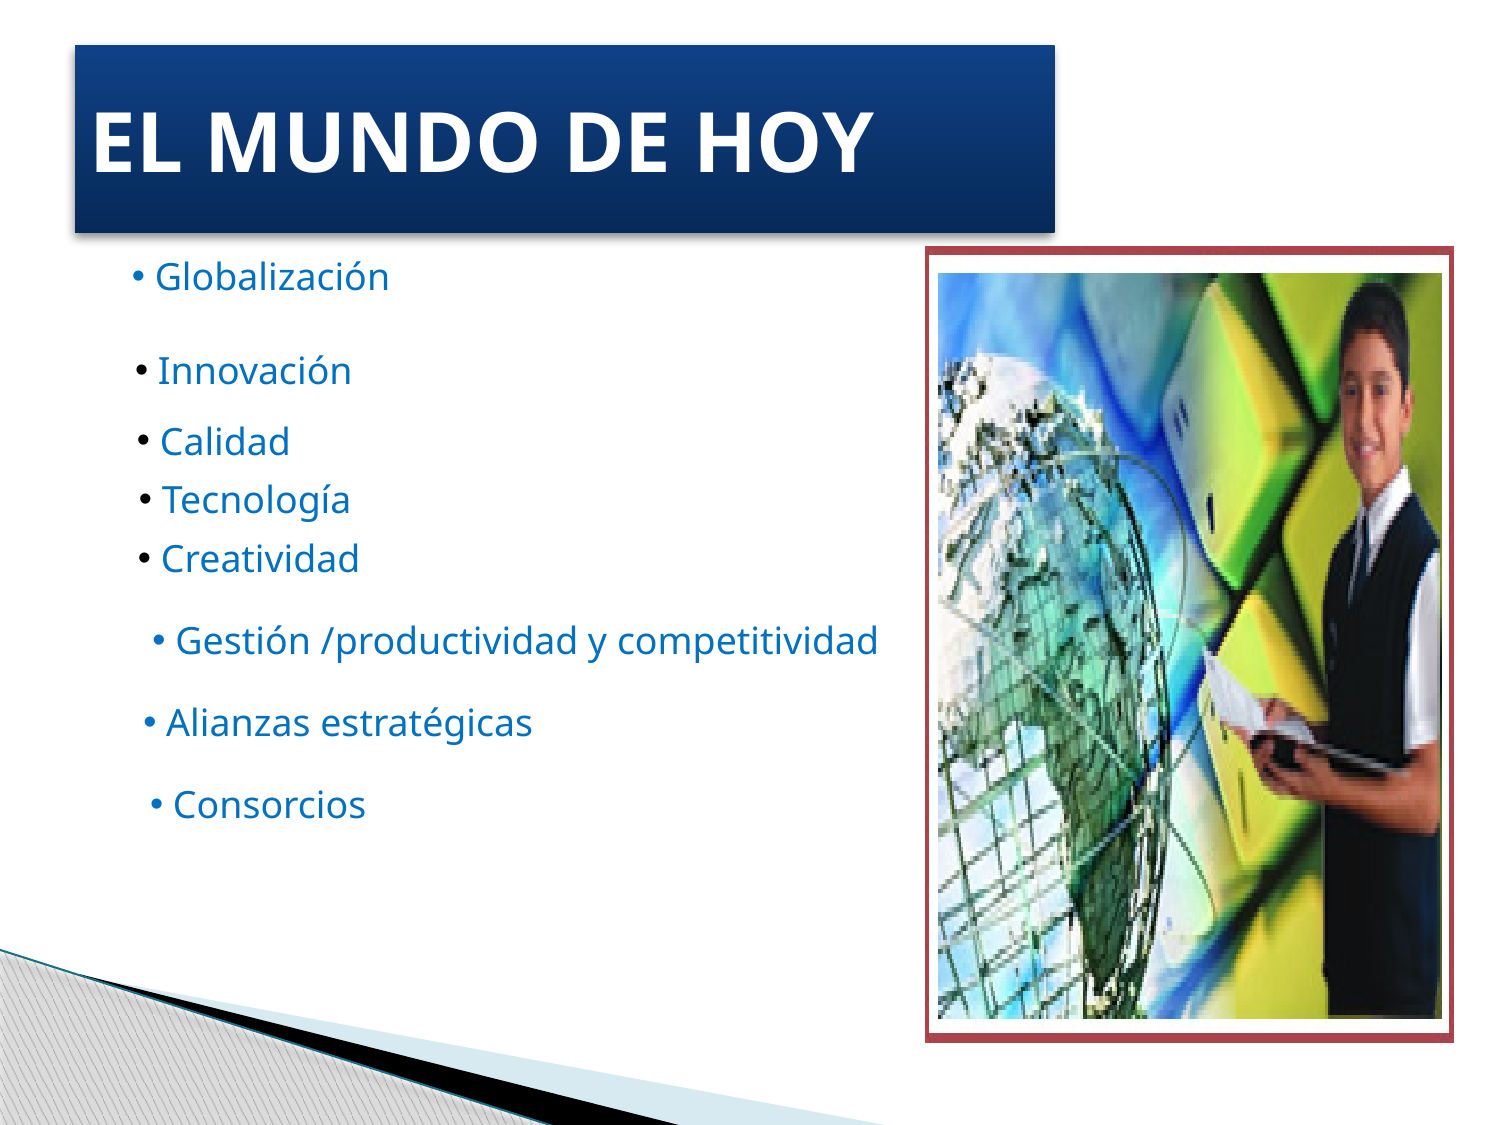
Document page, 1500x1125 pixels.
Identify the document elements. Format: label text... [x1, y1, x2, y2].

text_box Alianzas estratégicas [128, 691, 549, 752]
title EL MUNDO DE HOY [75, 45, 1055, 233]
picture [925, 245, 1454, 1044]
text_box Globalización [117, 246, 446, 351]
text_box Innovación [120, 339, 368, 400]
text_box Calidad [122, 410, 307, 470]
text_box Creatividad [123, 527, 376, 588]
text_box Gestión /productividad y competitividad [137, 609, 895, 670]
text_box Consorcios [135, 773, 382, 834]
text_box Tecnología [124, 468, 367, 527]
